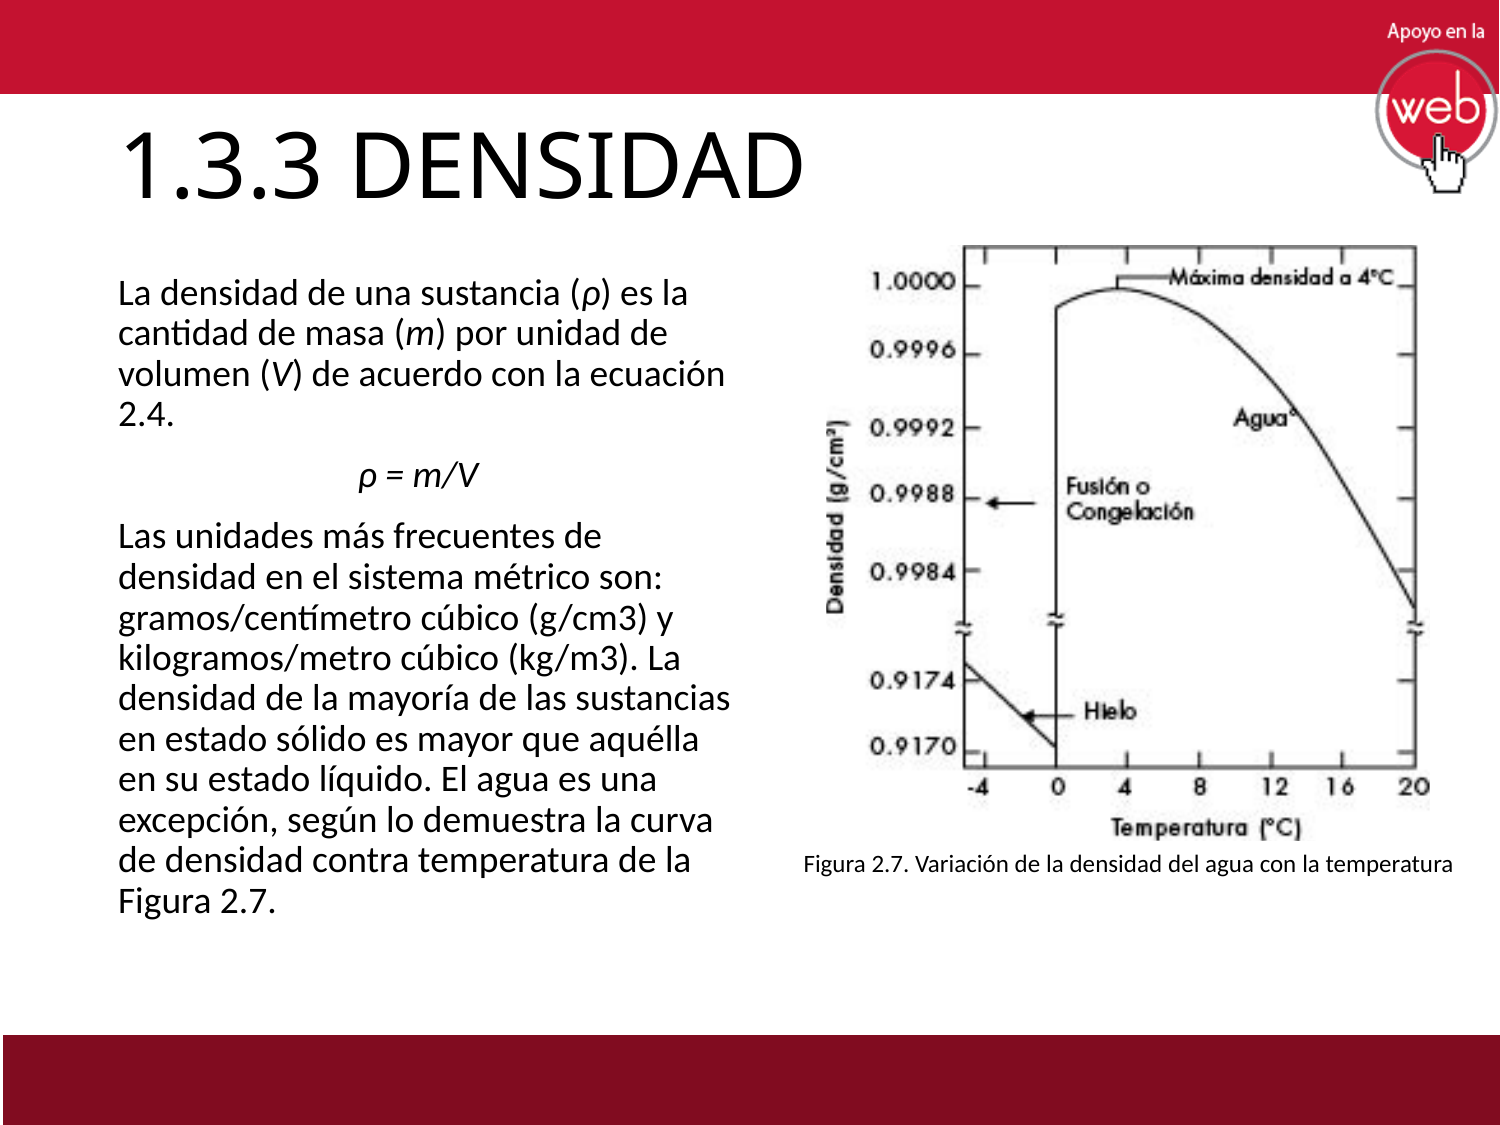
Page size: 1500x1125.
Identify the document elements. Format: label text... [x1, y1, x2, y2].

text_box Figura 2.7. Variación de la densidad del agua con la temperatura [788, 840, 1476, 886]
picture [0, 0, 1500, 1125]
list La densidad de una sustancia (ρ) es la cantidad de masa (m) por unidad de volumen (V) de acuerdo con la ecuación 2.4. ρ = m/V Las unidades más frecuentes de densidad en el sistema métrico son: gramos/centímetro cúbico (g/cm3) y kilogramos/metro cúbico (kg/m3). La densidad de la mayoría de las sustancias en estado sólido es mayor que aquélla en su estado líquido. El agua es una excepción, según lo demuestra la curva de densidad contra temperatura de la Figura 2.7. [103, 265, 750, 842]
title 1.3.3 DENSIDAD [103, 59, 1397, 278]
